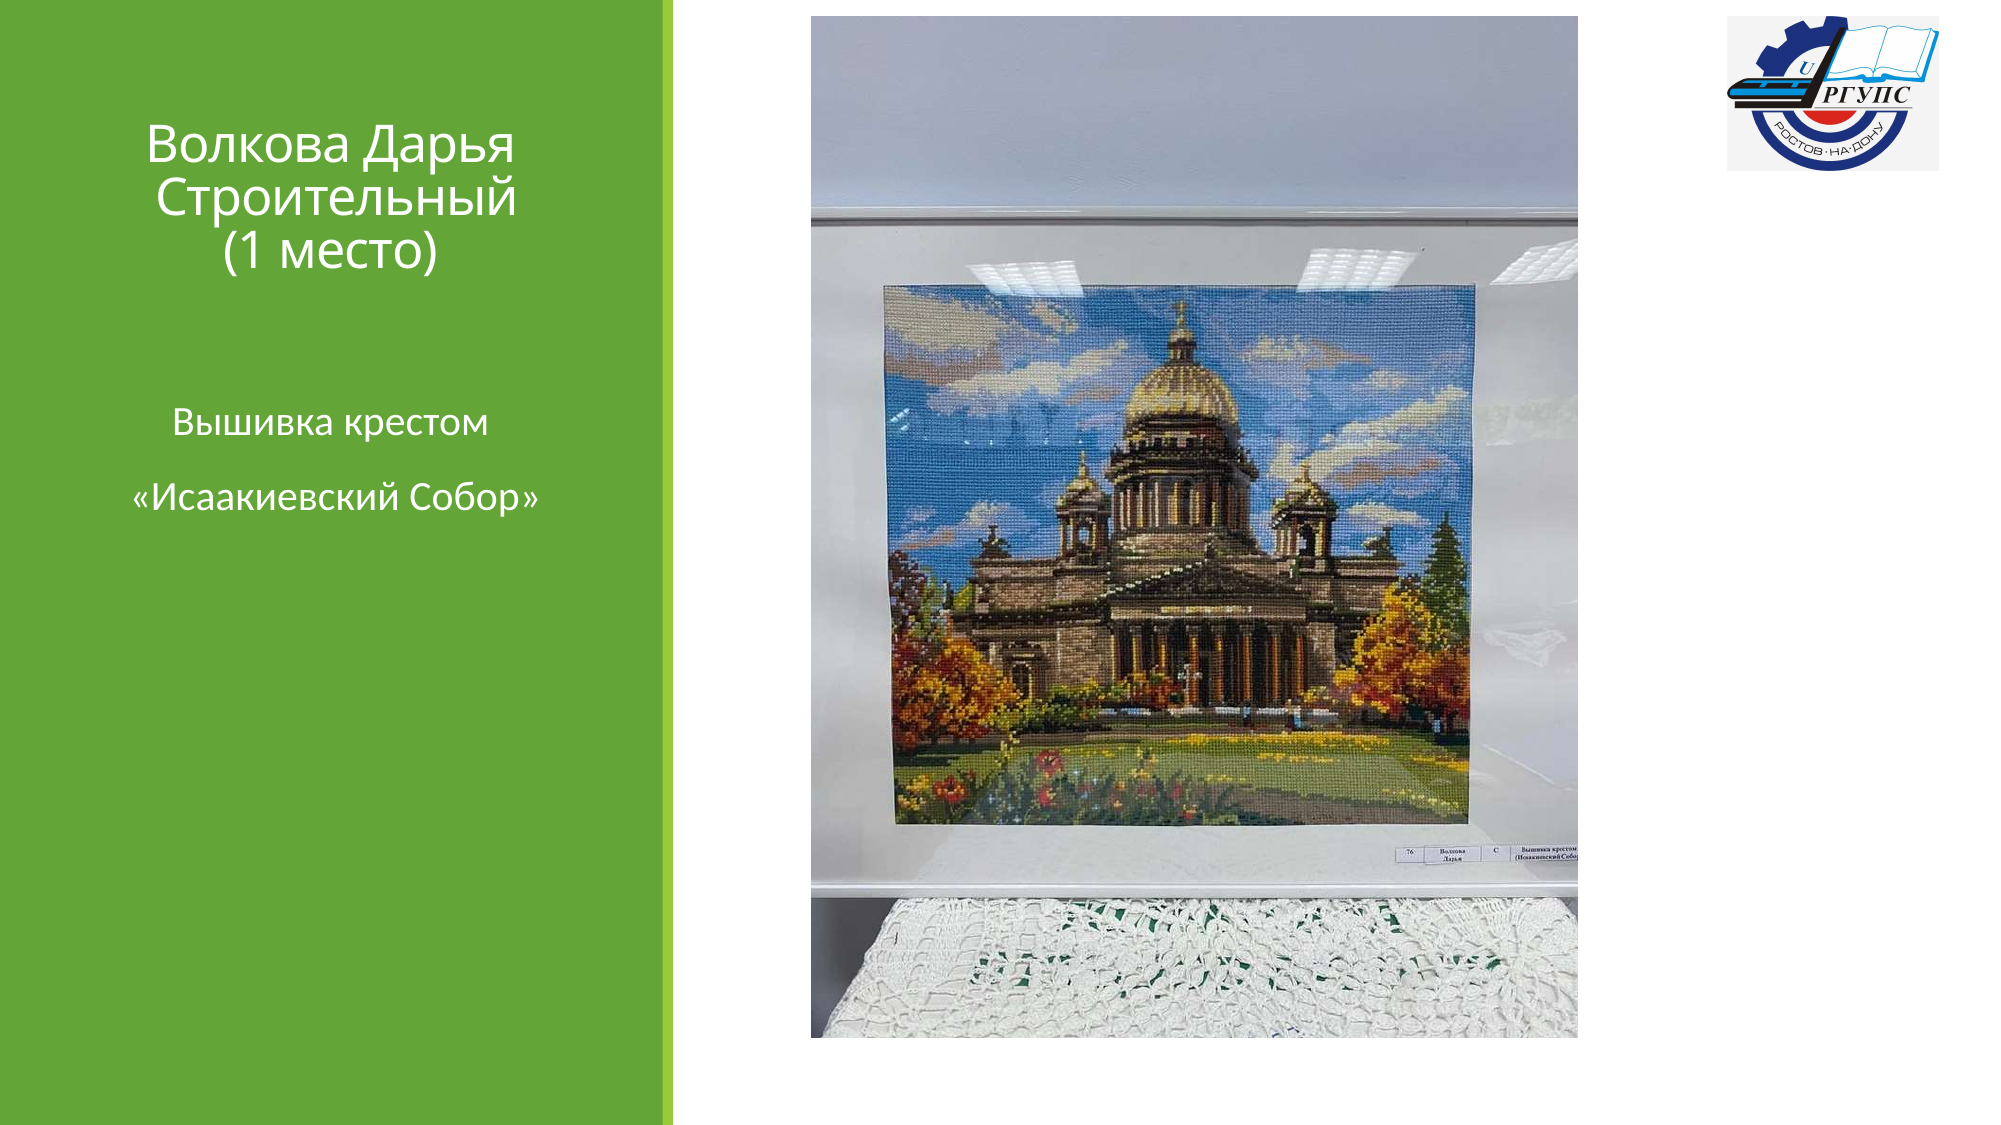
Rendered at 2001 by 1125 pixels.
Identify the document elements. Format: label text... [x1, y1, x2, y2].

title Волкова Дарья Строительный (1 место) [0, 50, 662, 287]
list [811, 15, 1579, 1038]
picture [1727, 15, 1939, 171]
list Вышивка крестом «Исаакиевский Собор» [0, 392, 662, 1035]
